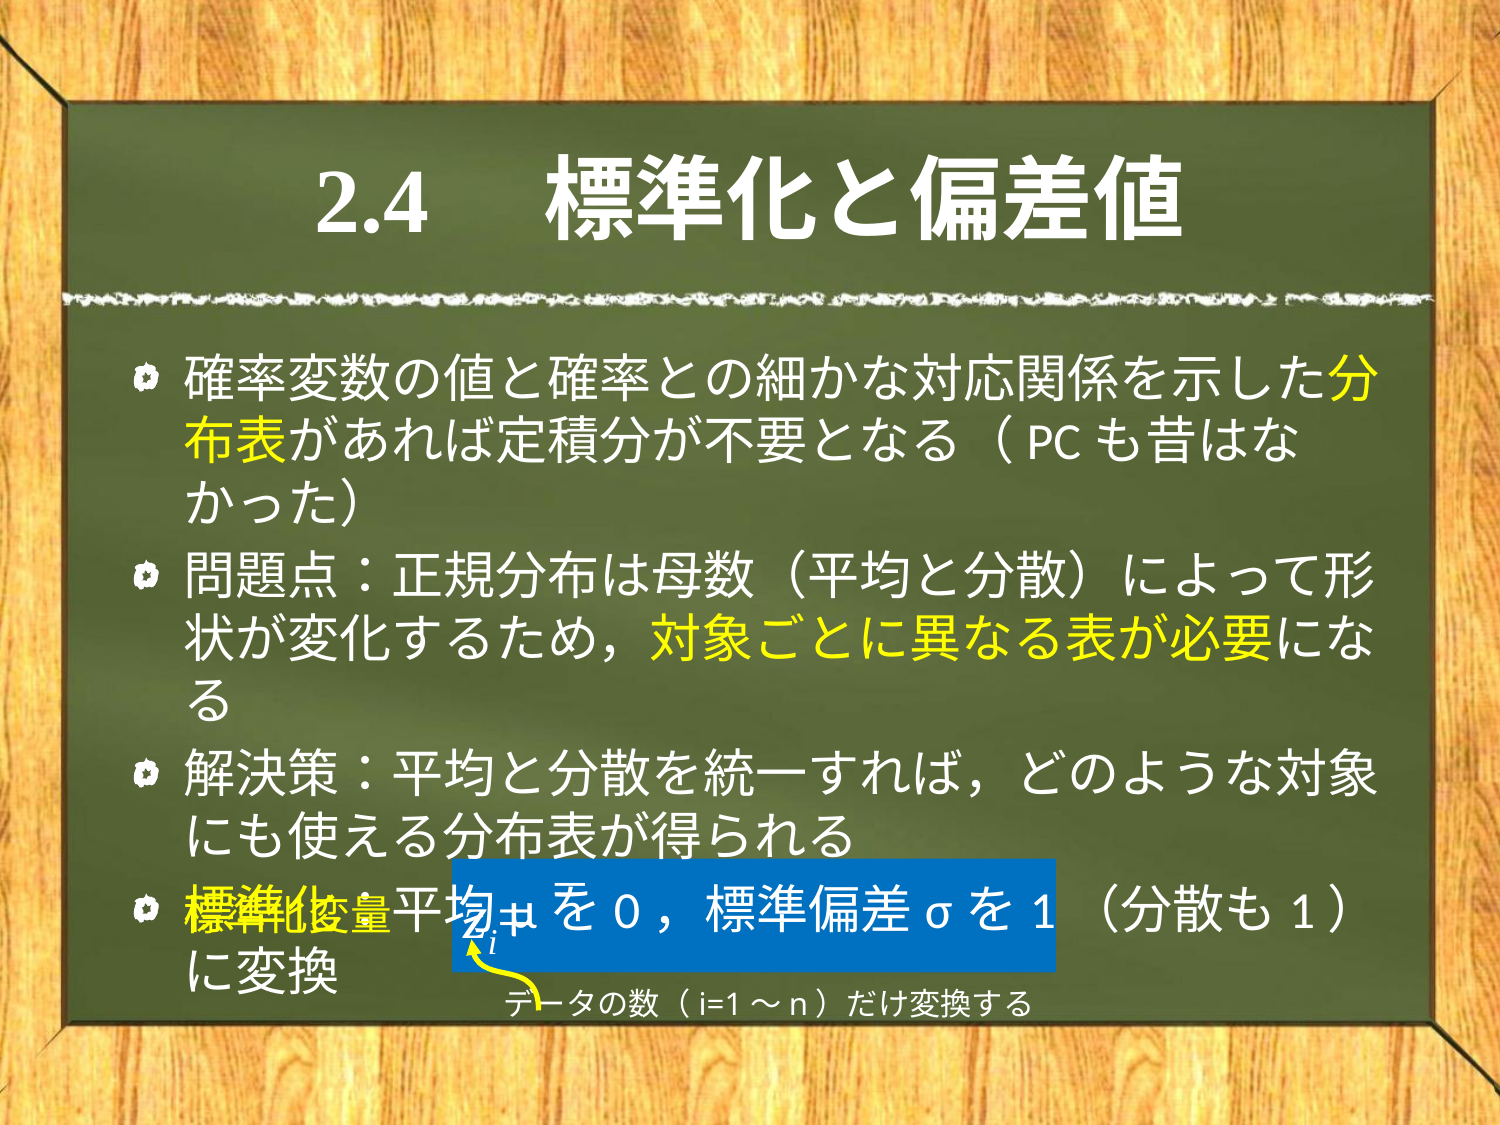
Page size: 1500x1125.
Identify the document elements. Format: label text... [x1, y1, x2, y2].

text_box 標準化変量 [168, 881, 407, 947]
title 2.4 標準化と偏差値 [162, 101, 1338, 290]
text_box [450, 857, 1058, 974]
list 確率変数の値と確率との細かな対応関係を示した分布表があれば定積分が不要となる（PCも昔はなかった） 問題点：正規分布は母数（平均と分散）によって形状が変化するため，対象ごとに異なる表が必要になる 解決策：平均と分散を統一すれば，どのような対象にも使える分布表が得られる 標準化：平均μを0，標準偏差σを1（分散も1）に変換 [112, 337, 1412, 847]
text_box データの数（i=1～n）だけ変換する [489, 977, 1049, 1030]
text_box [471, 938, 539, 1011]
text_box zi= [448, 868, 548, 969]
picture [0, 0, 1500, 1125]
